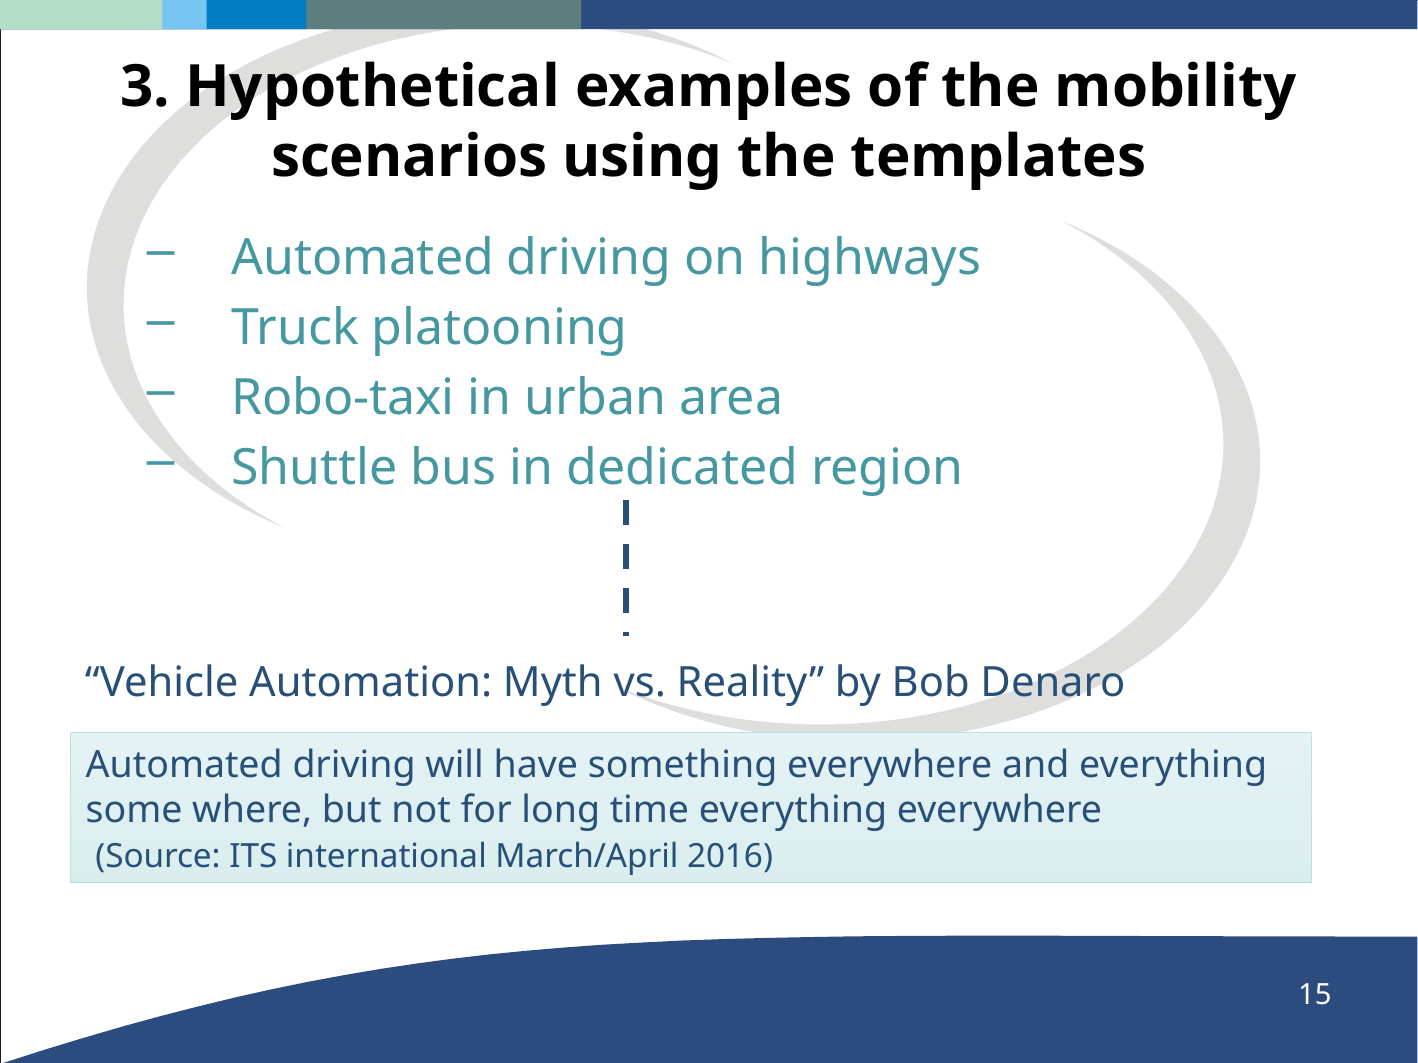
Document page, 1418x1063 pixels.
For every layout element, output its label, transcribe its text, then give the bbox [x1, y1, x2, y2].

text_box Automated driving will have something everywhere and everything some where, but not for long time everything everywhere (Source: ITS international March/April 2016) [70, 732, 1312, 883]
slide_number 14 [1015, 967, 1347, 1042]
title 3. Hypothetical examples of the mobility scenarios using the templates [70, 29, 1347, 207]
list Automated driving on highways Truck platooning Robo-taxi in urban area Shuttle bus in dedicated region “Vehicle Automation: Myth vs. Reality” by Bob Denaro [70, 217, 1347, 920]
